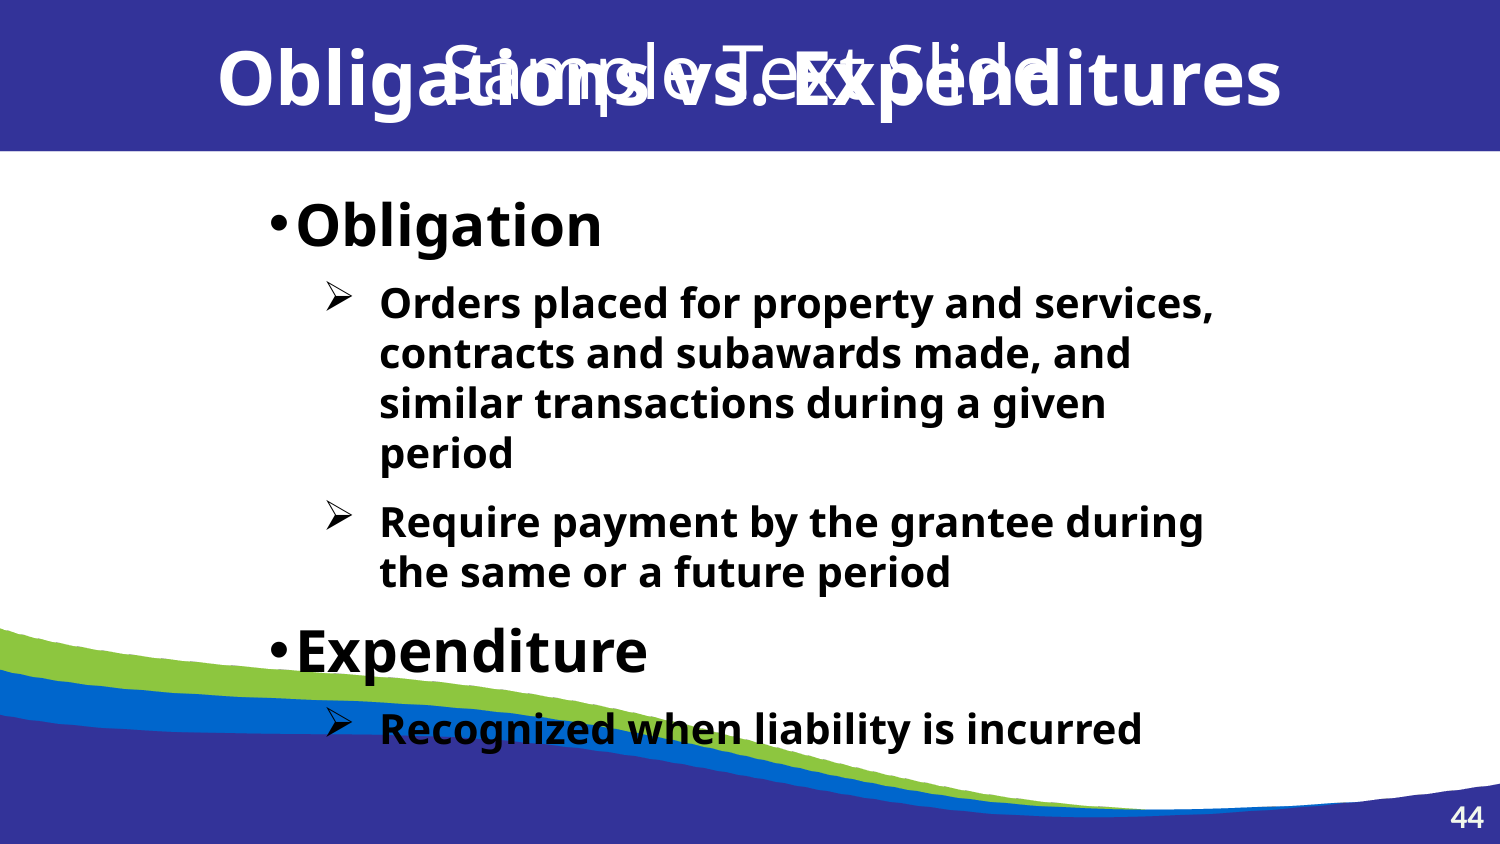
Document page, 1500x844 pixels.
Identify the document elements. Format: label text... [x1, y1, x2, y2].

list Obligations vs. Expenditures [0, 0, 1500, 152]
picture [0, 608, 1500, 844]
text_box Obligation Orders placed for property and services, contracts and subawards made, and similar transactions during a given period Require payment by the grantee during the same or a future period Expenditure Recognized when liability is incurred [253, 180, 1246, 781]
text_box 44 [1435, 788, 1500, 843]
